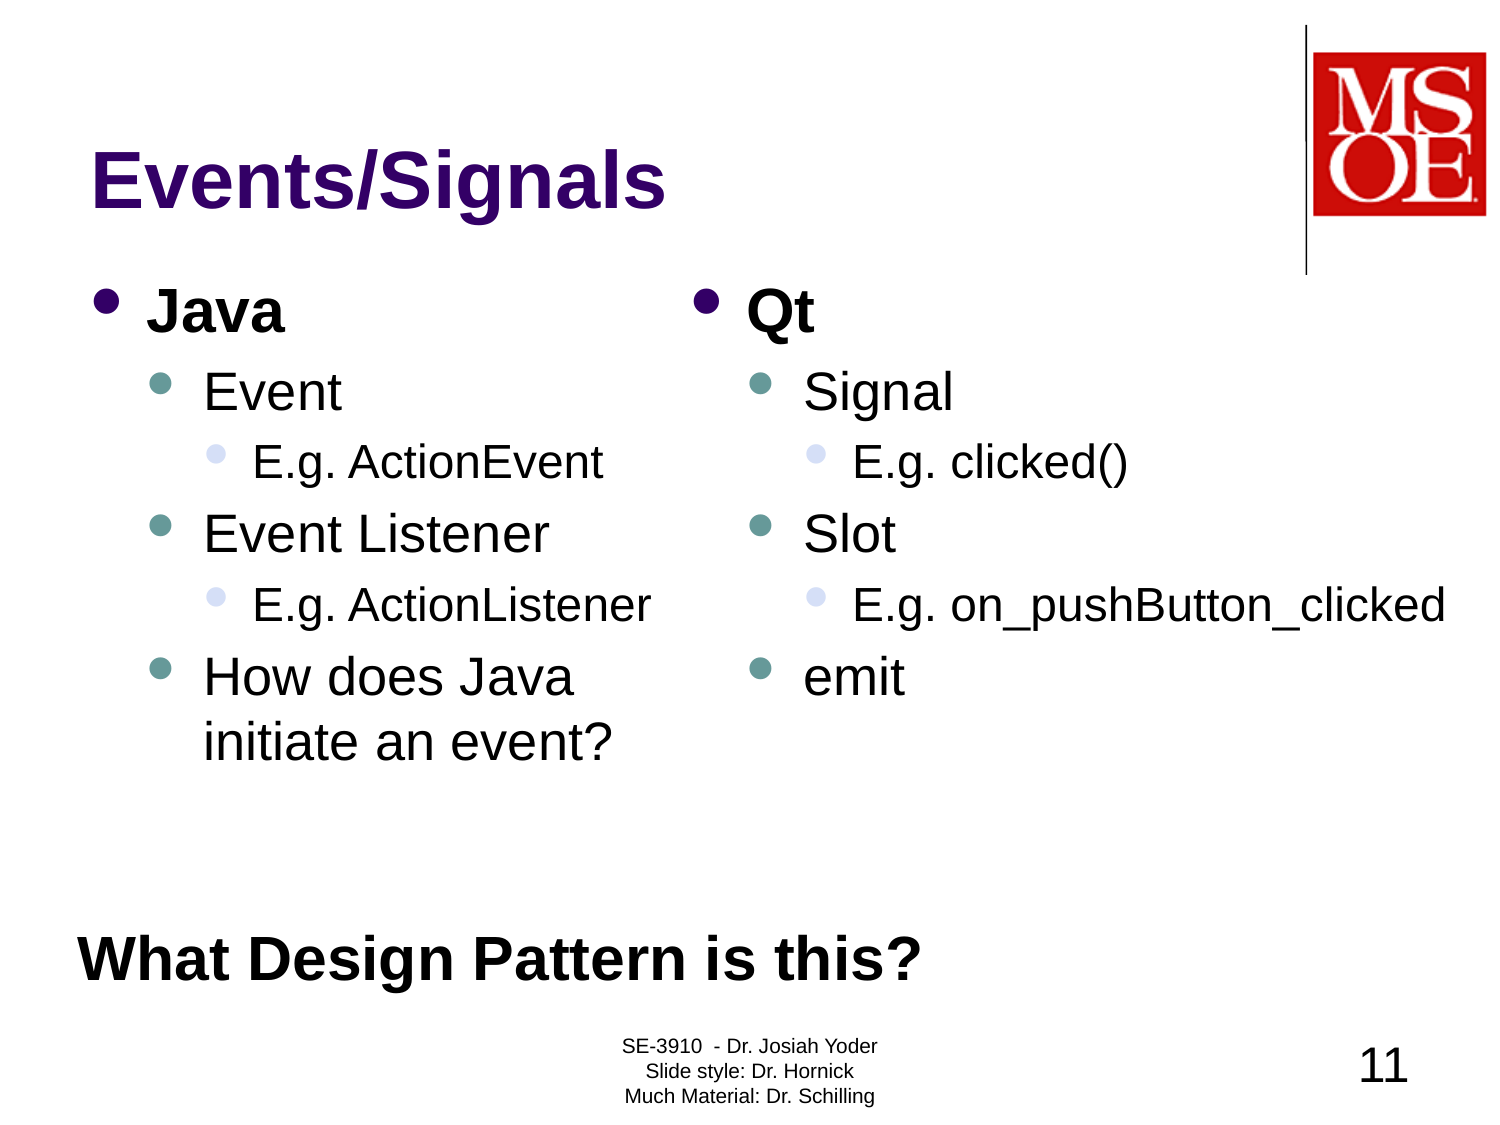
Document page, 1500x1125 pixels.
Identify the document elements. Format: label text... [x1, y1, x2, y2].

list Java Event E.g. ActionEvent Event Listener E.g. ActionListener How does Java initiate an event? [74, 262, 674, 909]
list Qt Signal E.g. clicked() Slot E.g. on_pushButton_clicked emit [674, 262, 1500, 1006]
title Events/Signals [74, 19, 1313, 233]
picture [1313, 37, 1488, 232]
text_box What Design Pattern is this? [62, 909, 1213, 1125]
slide_number 11 [1213, 1024, 1426, 1101]
